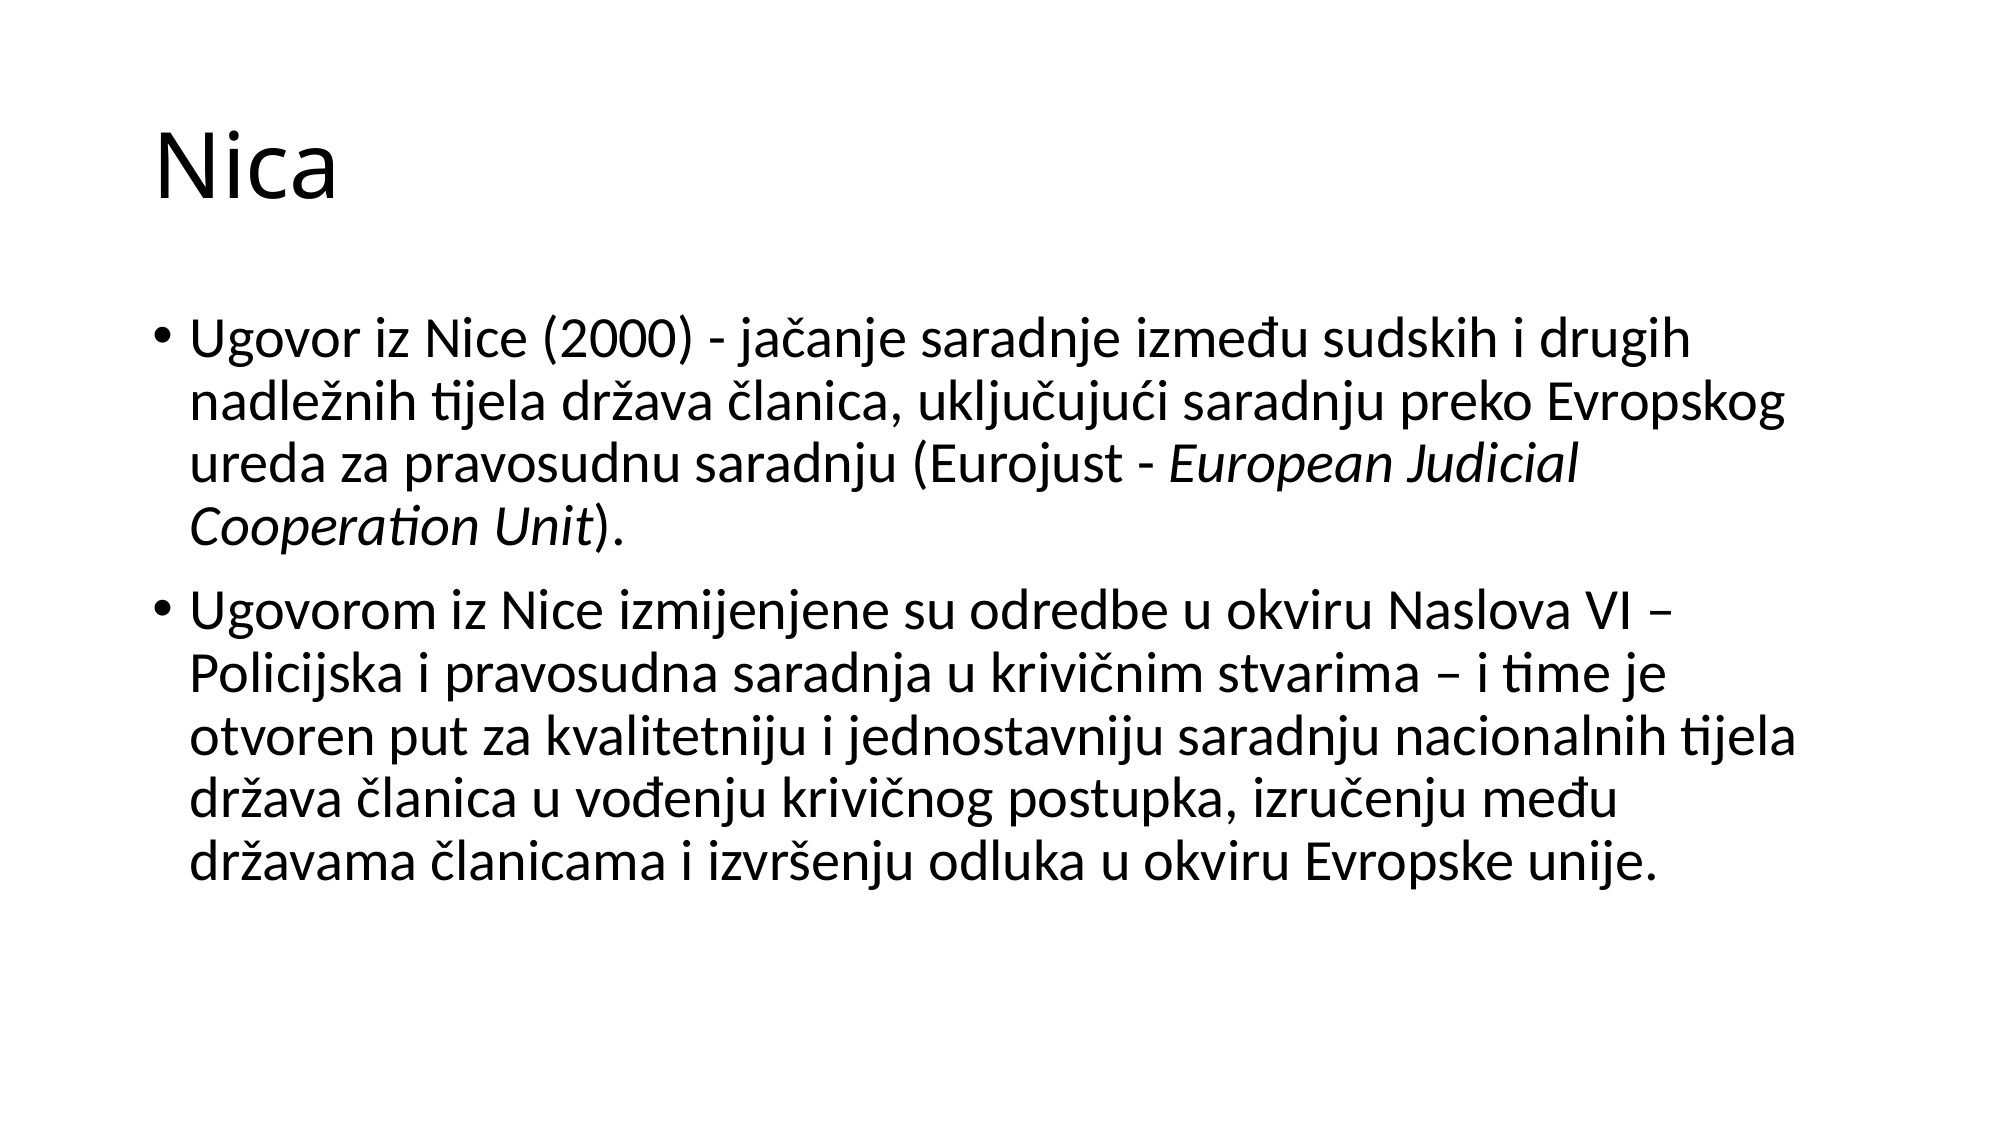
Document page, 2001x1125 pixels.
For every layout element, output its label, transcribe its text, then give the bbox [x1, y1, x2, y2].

list Ugovor iz Nice (2000) - jačanje saradnje između sudskih i drugih nadležnih tijela država članica, uključujući saradnju preko Evropskog ureda za pravosudnu saradnju (Eurojust - European Judicial Cooperation Unit). Ugovorom iz Nice izmijenjene su odredbe u okviru Naslova VI – Policijska i pravosudna saradnja u krivičnim stvarima – i time je otvoren put za kvalitetniju i jednostavniju saradnju nacionalnih tijela država članica u vođenju krivičnog postupka, izručenju među državama članicama i izvršenju odluka u okviru Evropske unije. [137, 299, 1863, 1014]
title Nica [137, 59, 1863, 278]
